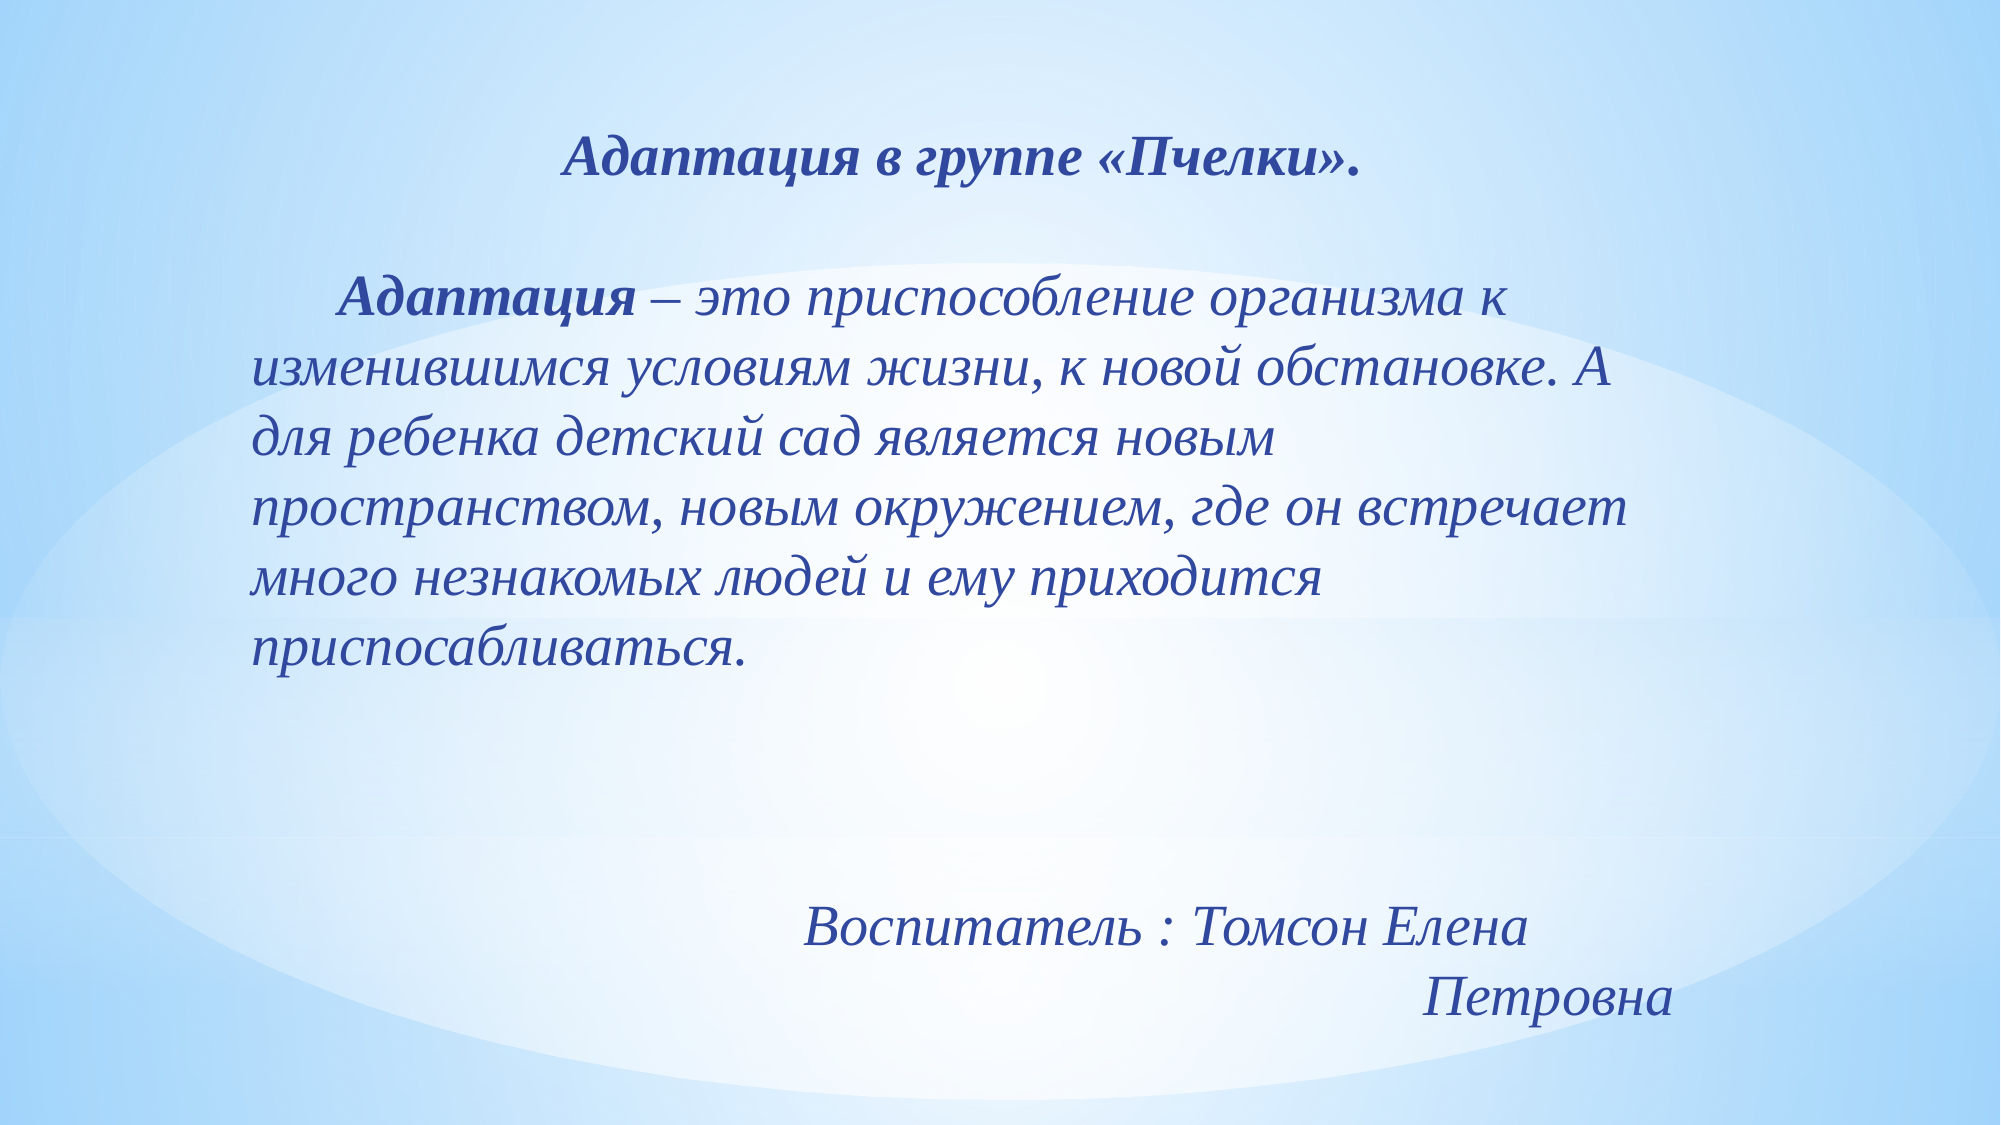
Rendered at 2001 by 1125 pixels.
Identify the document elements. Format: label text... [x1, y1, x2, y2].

text_box Адаптация в группе «Пчелки». Адаптация – это приспособление организма к изменившимся условиям жизни, к новой обстановке. А для ребенка детский сад является новым пространством, новым окружением, где он встречает много незнакомых людей и ему приходится приспосабливаться. Воспитатель : Томсон Елена Петровна [236, 110, 1690, 1035]
